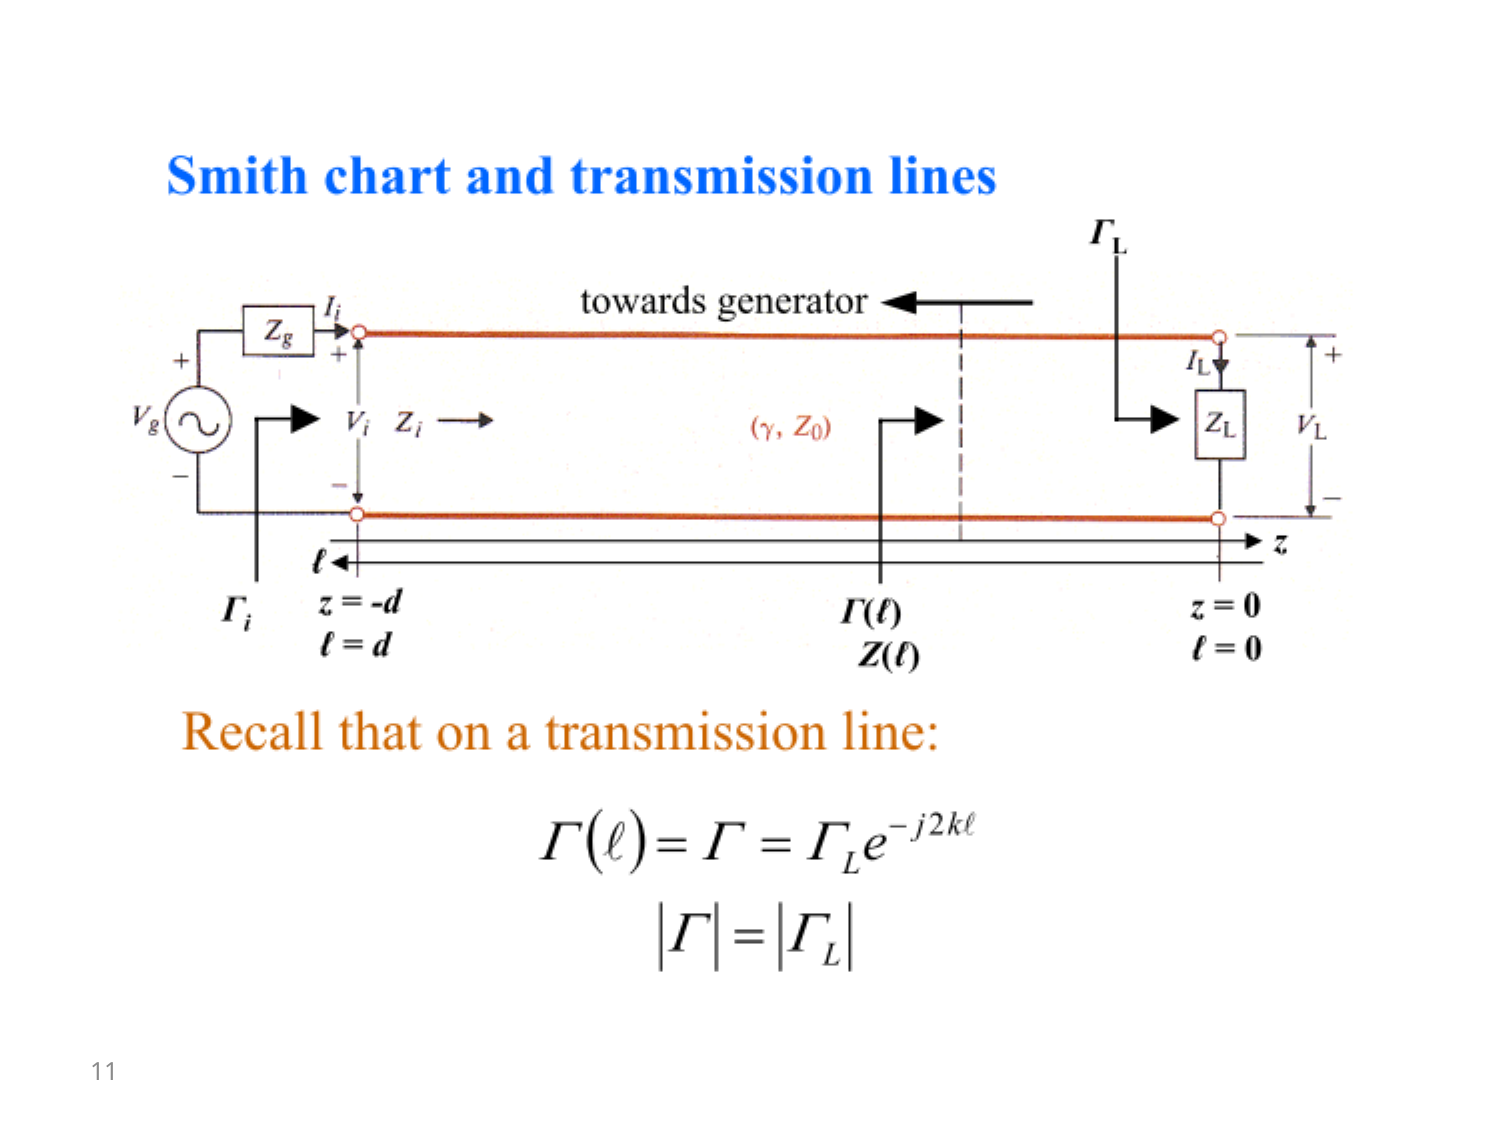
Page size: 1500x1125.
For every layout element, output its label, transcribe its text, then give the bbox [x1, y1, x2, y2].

slide_number 11 [75, 1042, 425, 1103]
picture [75, 136, 1395, 1009]
